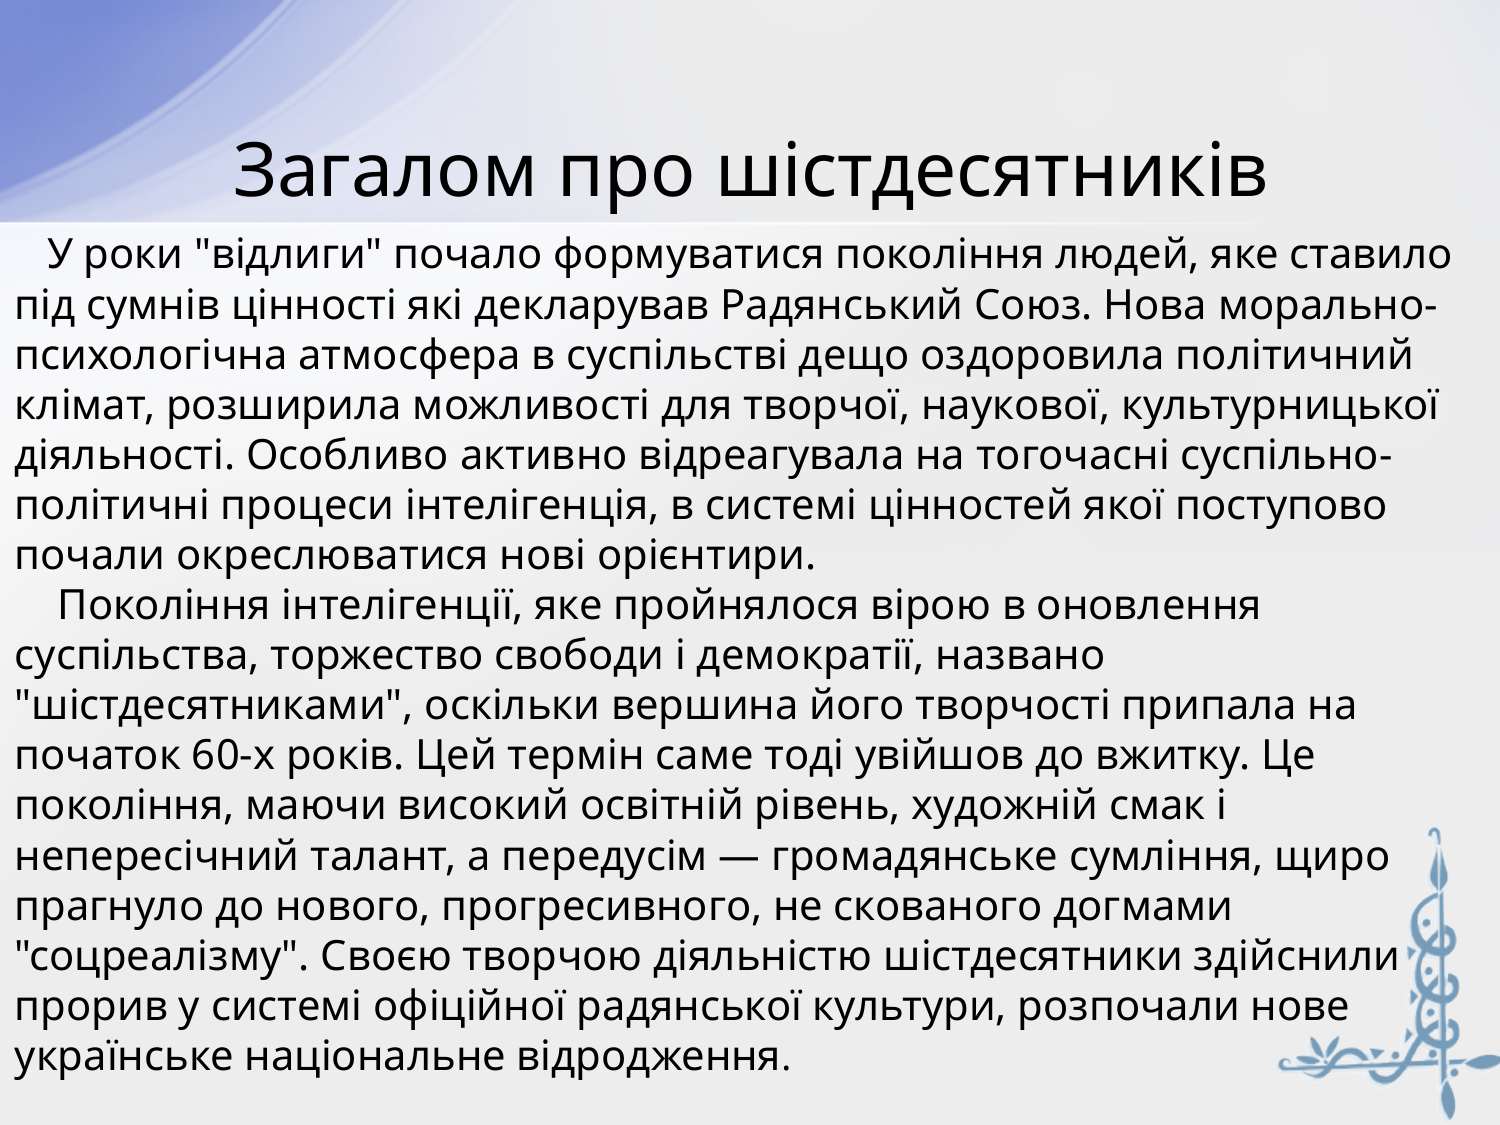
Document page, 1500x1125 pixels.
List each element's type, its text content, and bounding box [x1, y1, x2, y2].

picture [1240, 860, 1500, 1093]
title Загалом про шістдесятників [218, 30, 1500, 219]
list У роки "відлиги" почало формуватися покоління людей, яке ставило під сумнів цінності які декларував Радянський Союз. Нова морально-психологічна атмосфера в суспільстві дещо оздоровила політичний клімат, розширила можливості для творчої, наукової, культурницької діяльності. Особливо активно відреагувала на тогочасні суспільно-політичні процеси інтелігенція, в системі цінностей якої поступово почали окреслюватися нові орієнтири. Покоління інтелігенції, яке пройнялося вірою в оновлення суспільства, торжество свободи і демократії, названо "шістдесятниками", оскільки вершина його творчості припала на початок 60-х років. Цей термін саме тоді увійшов до вжитку. Це покоління, маючи високий освітній рівень, художній смак і непересічний талант, а передусім — громадянське сумління, щиро прагнуло до нового, прогресивного, не скованого догмами "соцреалізму". Своєю творчою діяльністю шістдесятники здійснили прорив у системі офіційної радянської культури, розпочали нове українське національне відродження. [0, 219, 1500, 1125]
picture [0, 0, 1500, 219]
